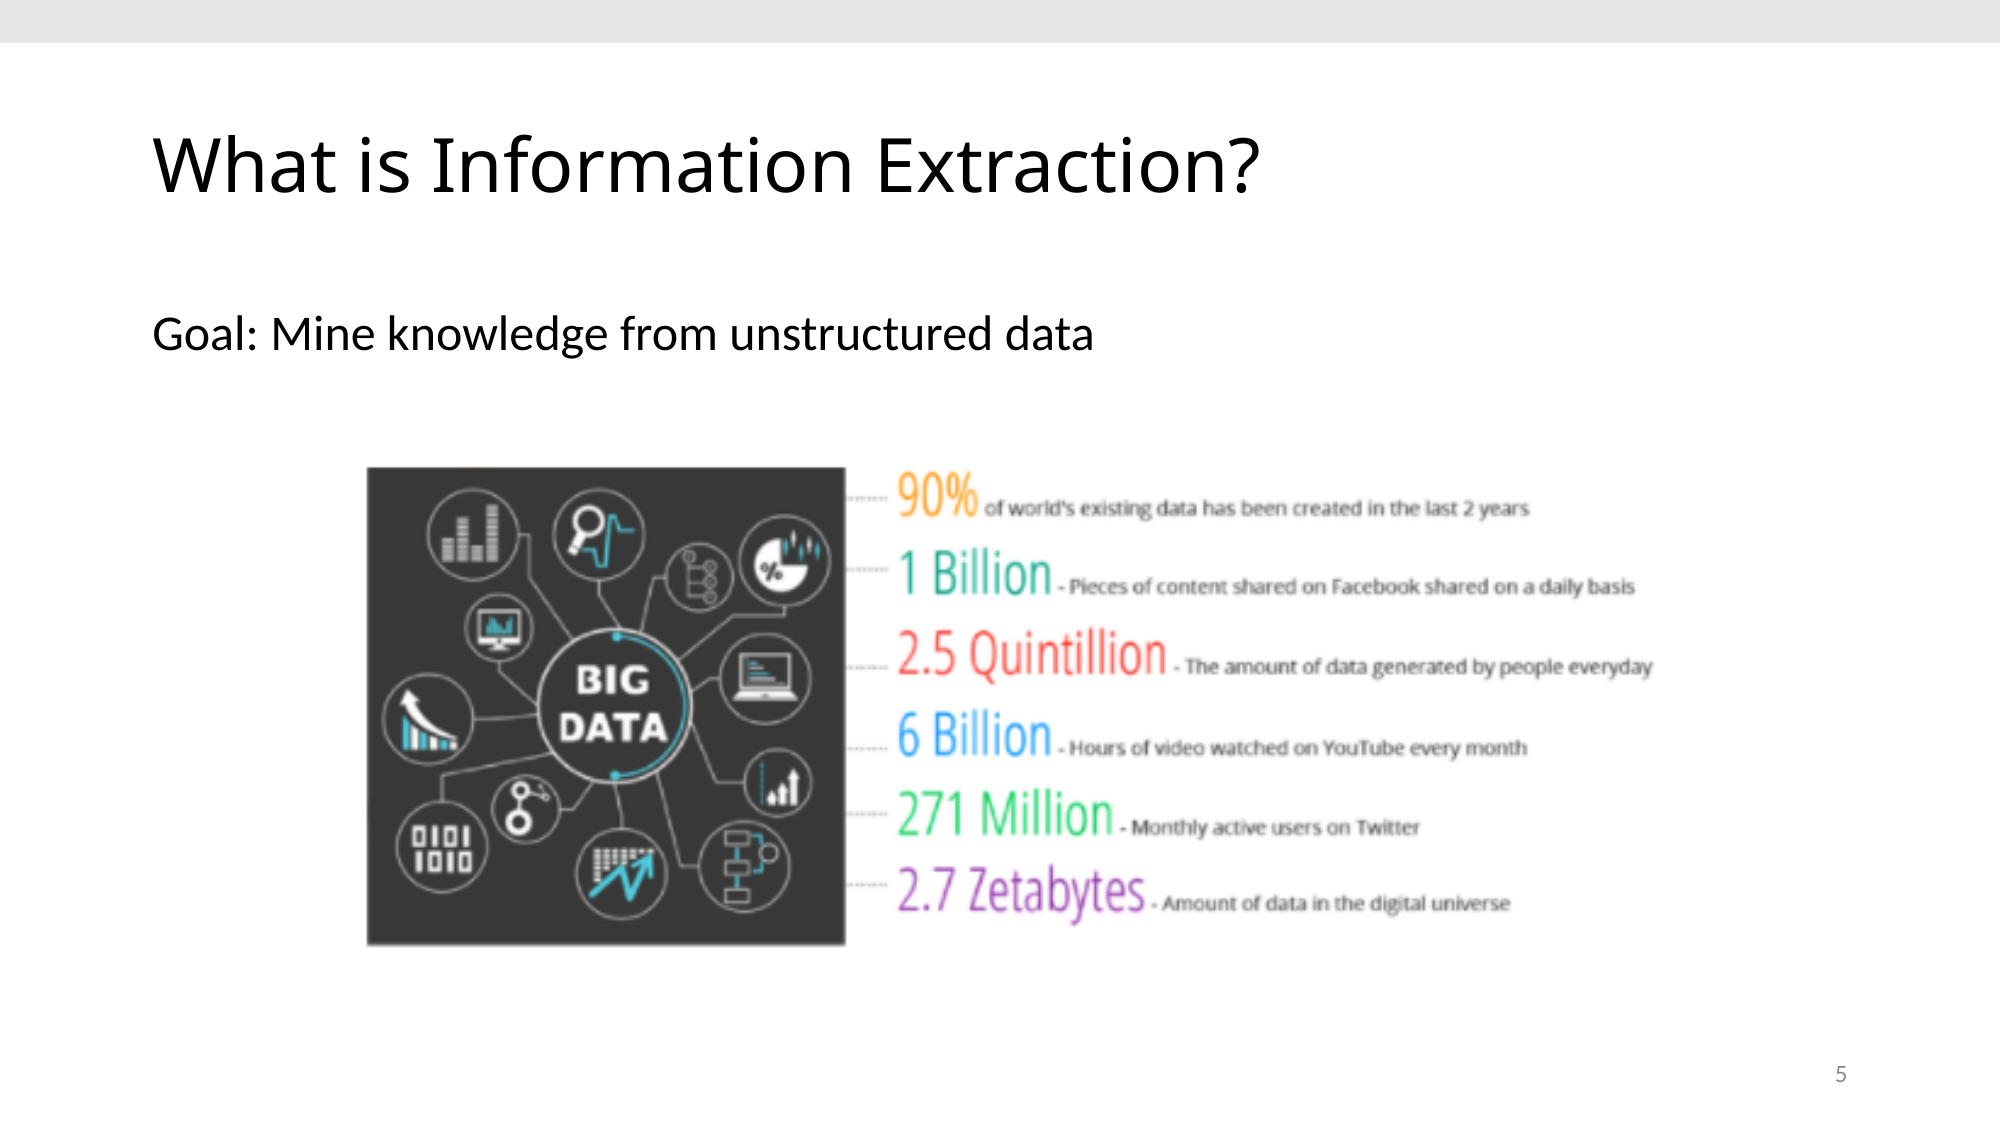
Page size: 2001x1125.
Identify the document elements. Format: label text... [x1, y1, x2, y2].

slide_number 5 [1412, 1042, 1863, 1103]
title What is Information Extraction? [137, 59, 1863, 278]
list Goal: Mine knowledge from unstructured data [137, 299, 1863, 1014]
text_box [0, 0, 2000, 44]
picture [331, 439, 1669, 1028]
